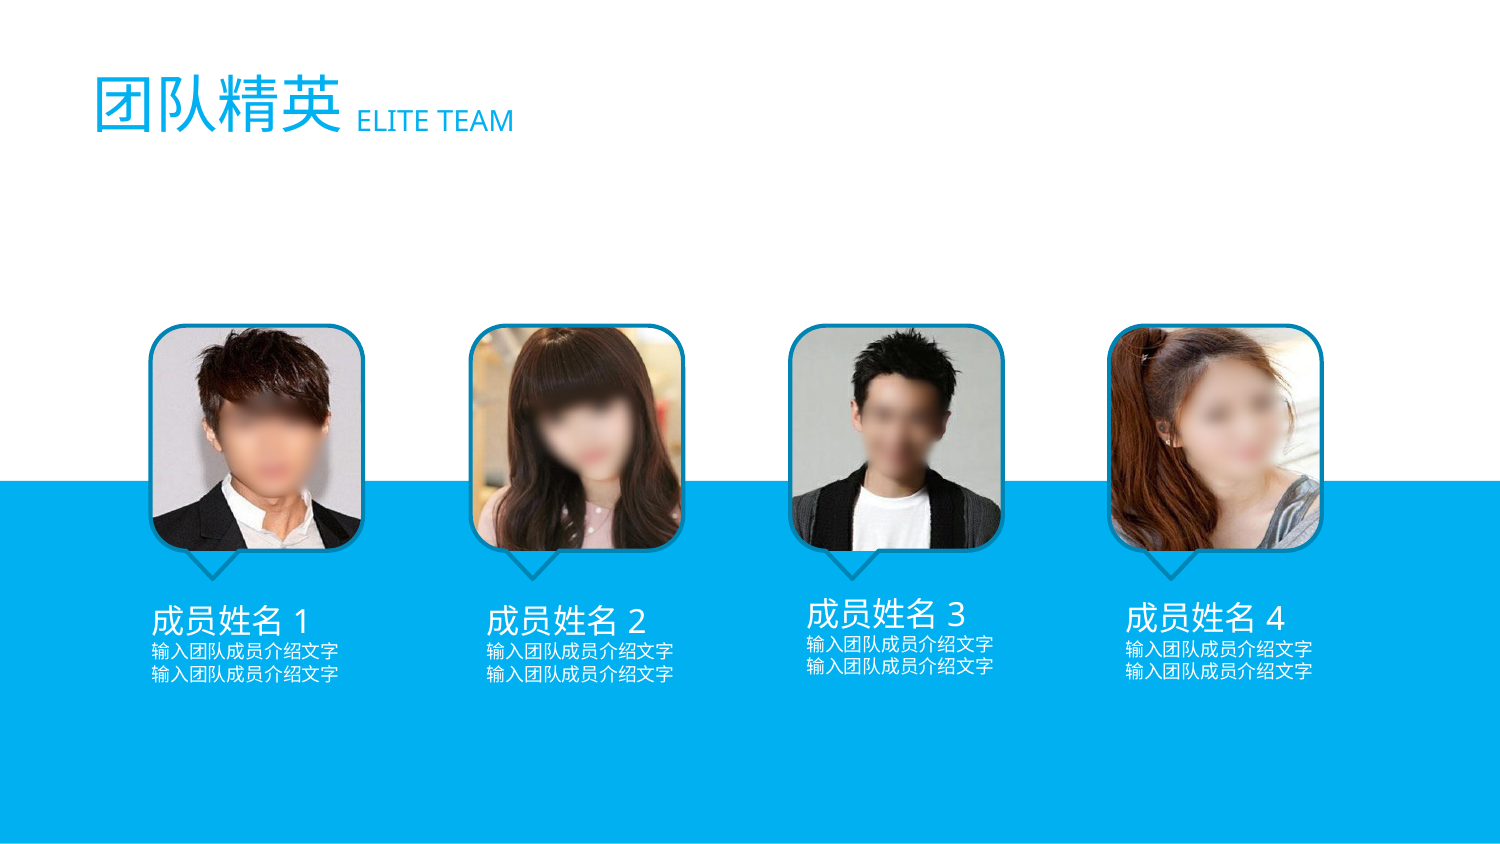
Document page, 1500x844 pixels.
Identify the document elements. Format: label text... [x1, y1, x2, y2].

text_box [788, 323, 1005, 581]
text_box 成员姓名1 输入团队成员介绍文字 输入团队成员介绍文字 [136, 592, 355, 693]
text_box [1107, 323, 1324, 581]
text_box 成员姓名2 输入团队成员介绍文字 输入团队成员介绍文字 [471, 592, 690, 693]
text_box [0, 479, 1500, 844]
text_box 成员姓名3 输入团队成员介绍文字 输入团队成员介绍文字 [791, 585, 1009, 686]
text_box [76, 57, 534, 150]
text_box [468, 323, 686, 581]
text_box 成员姓名4 输入团队成员介绍文字 输入团队成员介绍文字 [1110, 589, 1328, 690]
text_box [148, 323, 366, 581]
